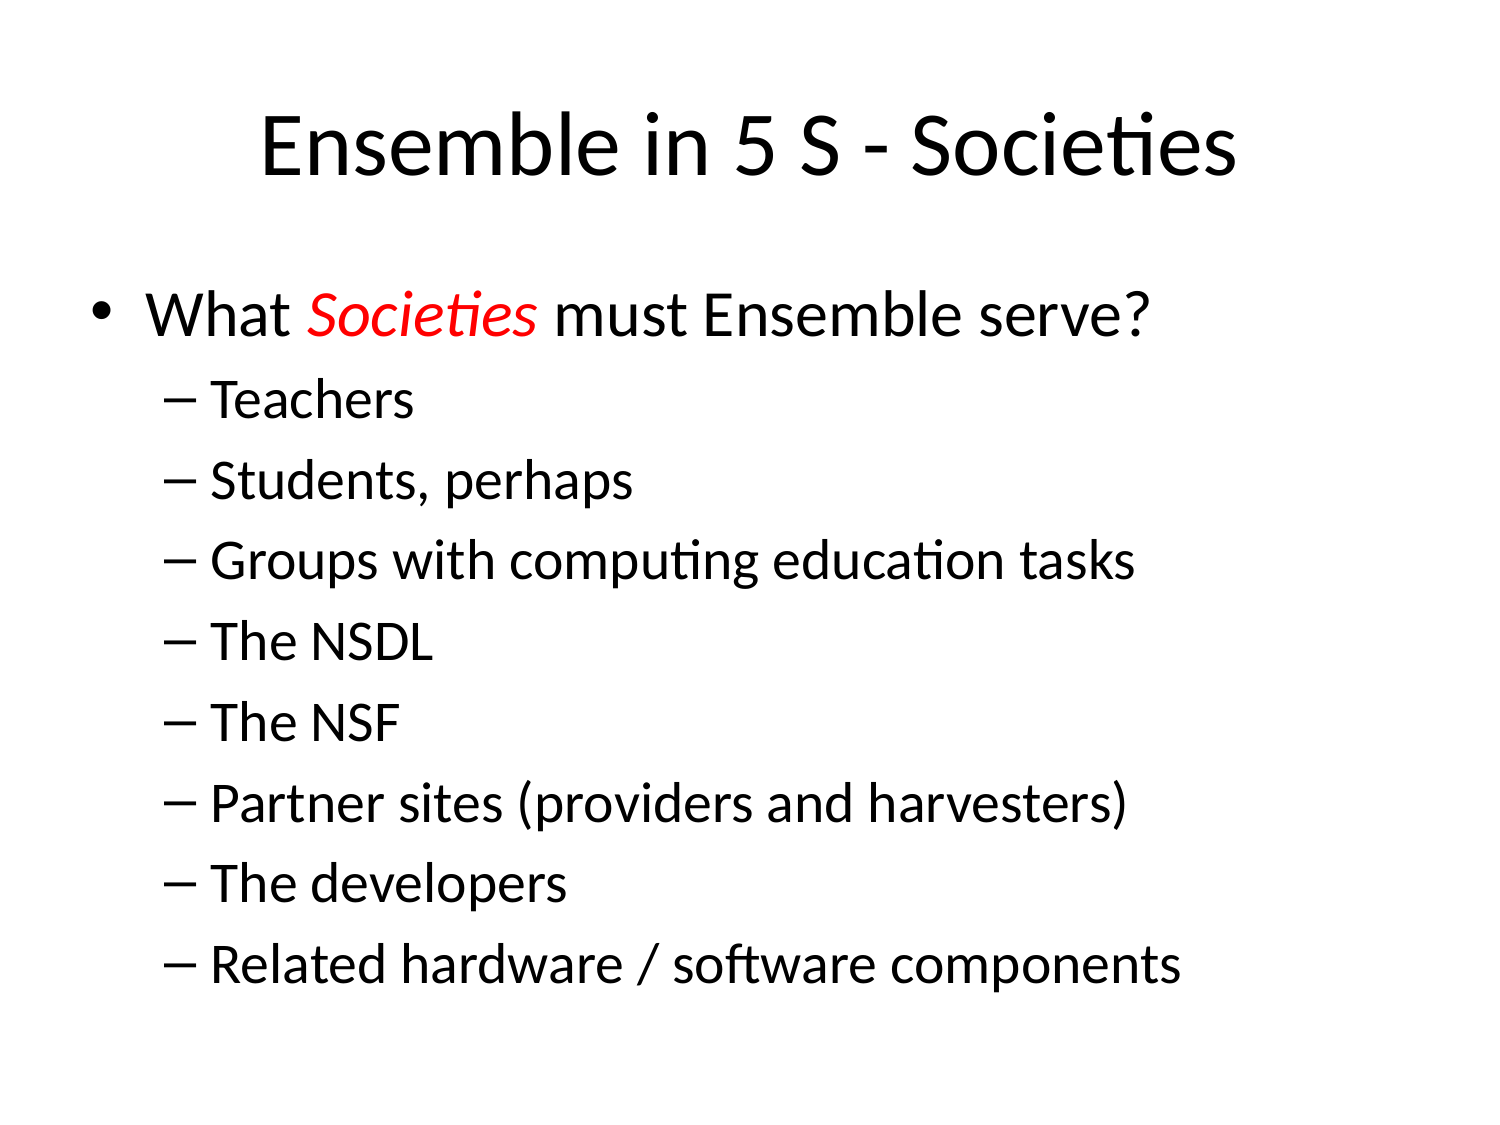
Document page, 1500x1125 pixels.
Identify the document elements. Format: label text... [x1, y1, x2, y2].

list What Societies must Ensemble serve? Teachers Students, perhaps Groups with computing education tasks The NSDL The NSF Partner sites (providers and harvesters) The developers Related hardware / software components [75, 262, 1425, 1005]
title Ensemble in 5 S - Societies [75, 45, 1425, 233]
